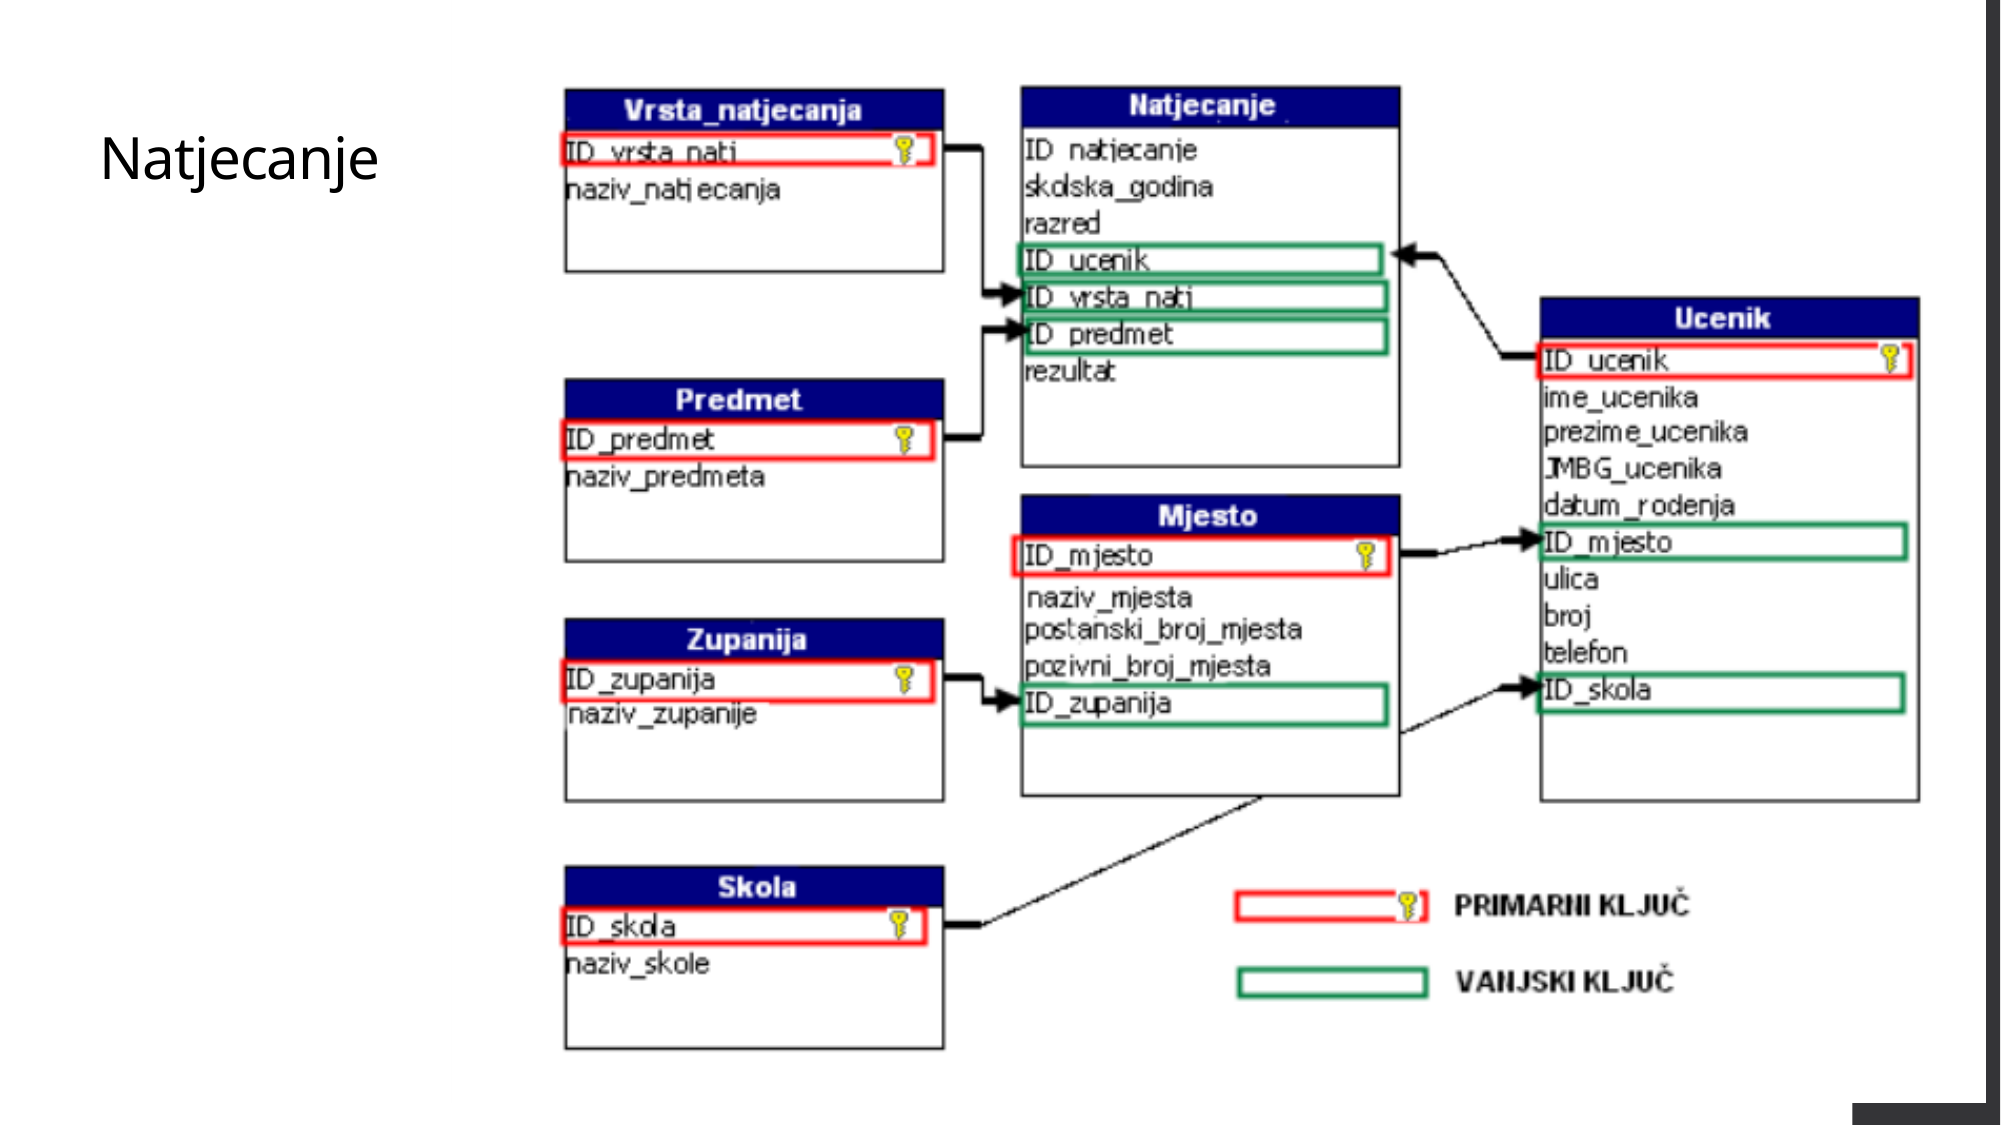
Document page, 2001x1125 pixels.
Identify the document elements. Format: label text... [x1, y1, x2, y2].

title Natjecanje [84, 80, 442, 200]
picture [449, 0, 1986, 1103]
